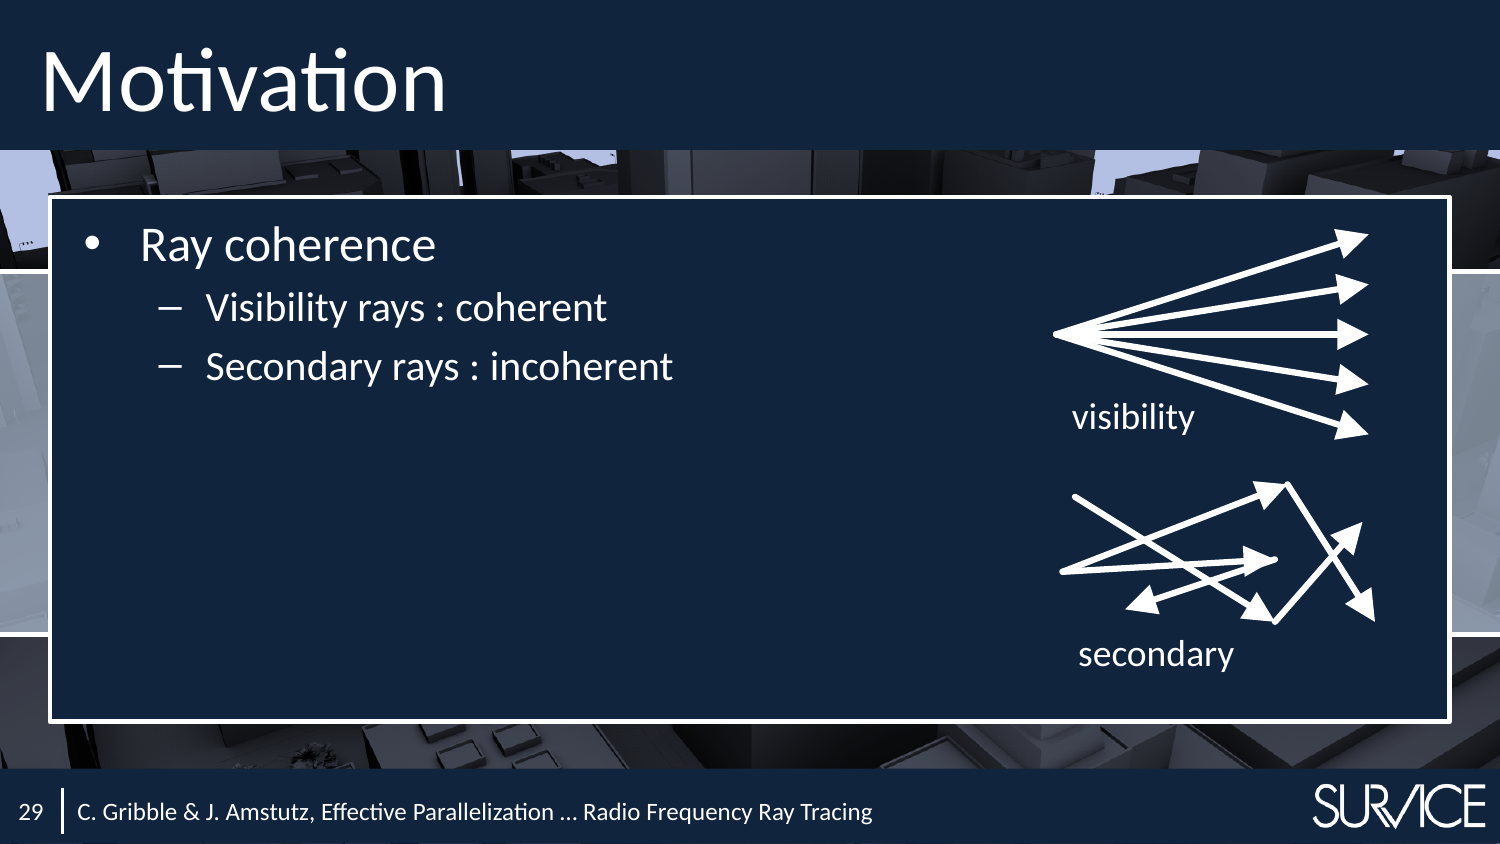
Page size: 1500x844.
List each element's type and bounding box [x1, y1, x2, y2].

picture [0, 0, 1500, 844]
text_box [1062, 484, 1376, 683]
text_box [1055, 234, 1369, 446]
